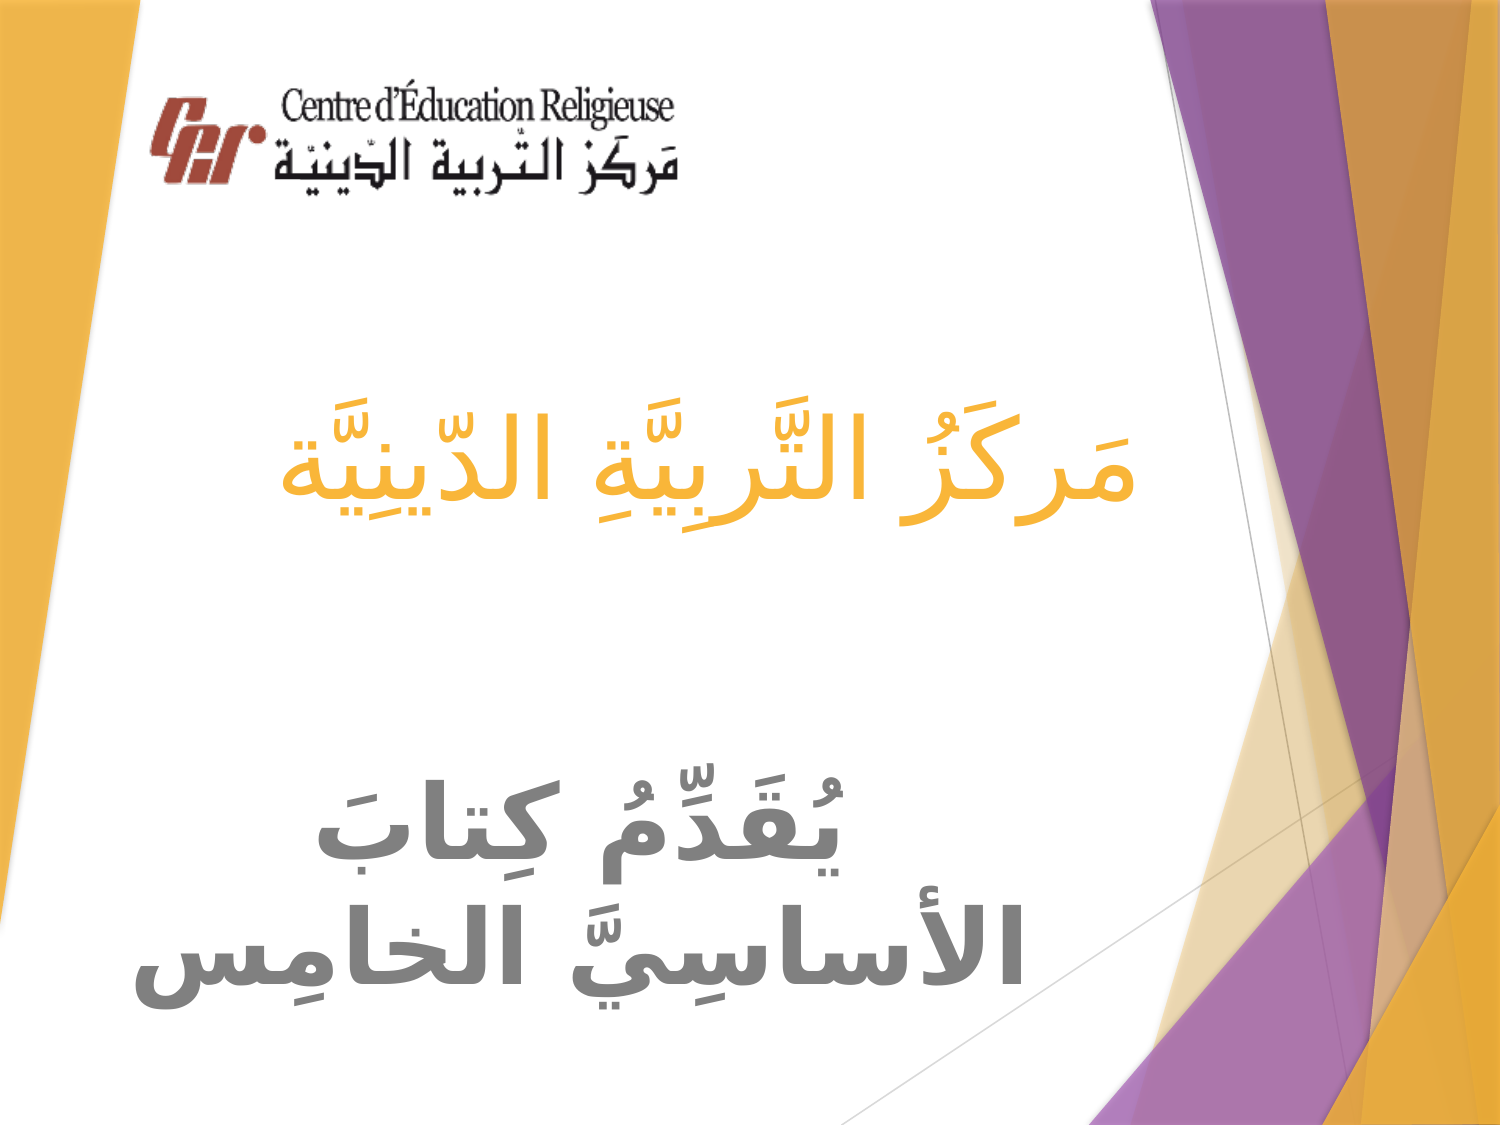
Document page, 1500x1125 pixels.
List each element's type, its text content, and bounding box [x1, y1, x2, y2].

title مَركَزُ التَّربِيَّةِ الدّينِيَّة [216, 327, 1172, 530]
picture [107, 58, 691, 242]
subtitle يُقَدِّمُ كِتابَ الأساسِيَّ الخامِس [102, 747, 1058, 883]
